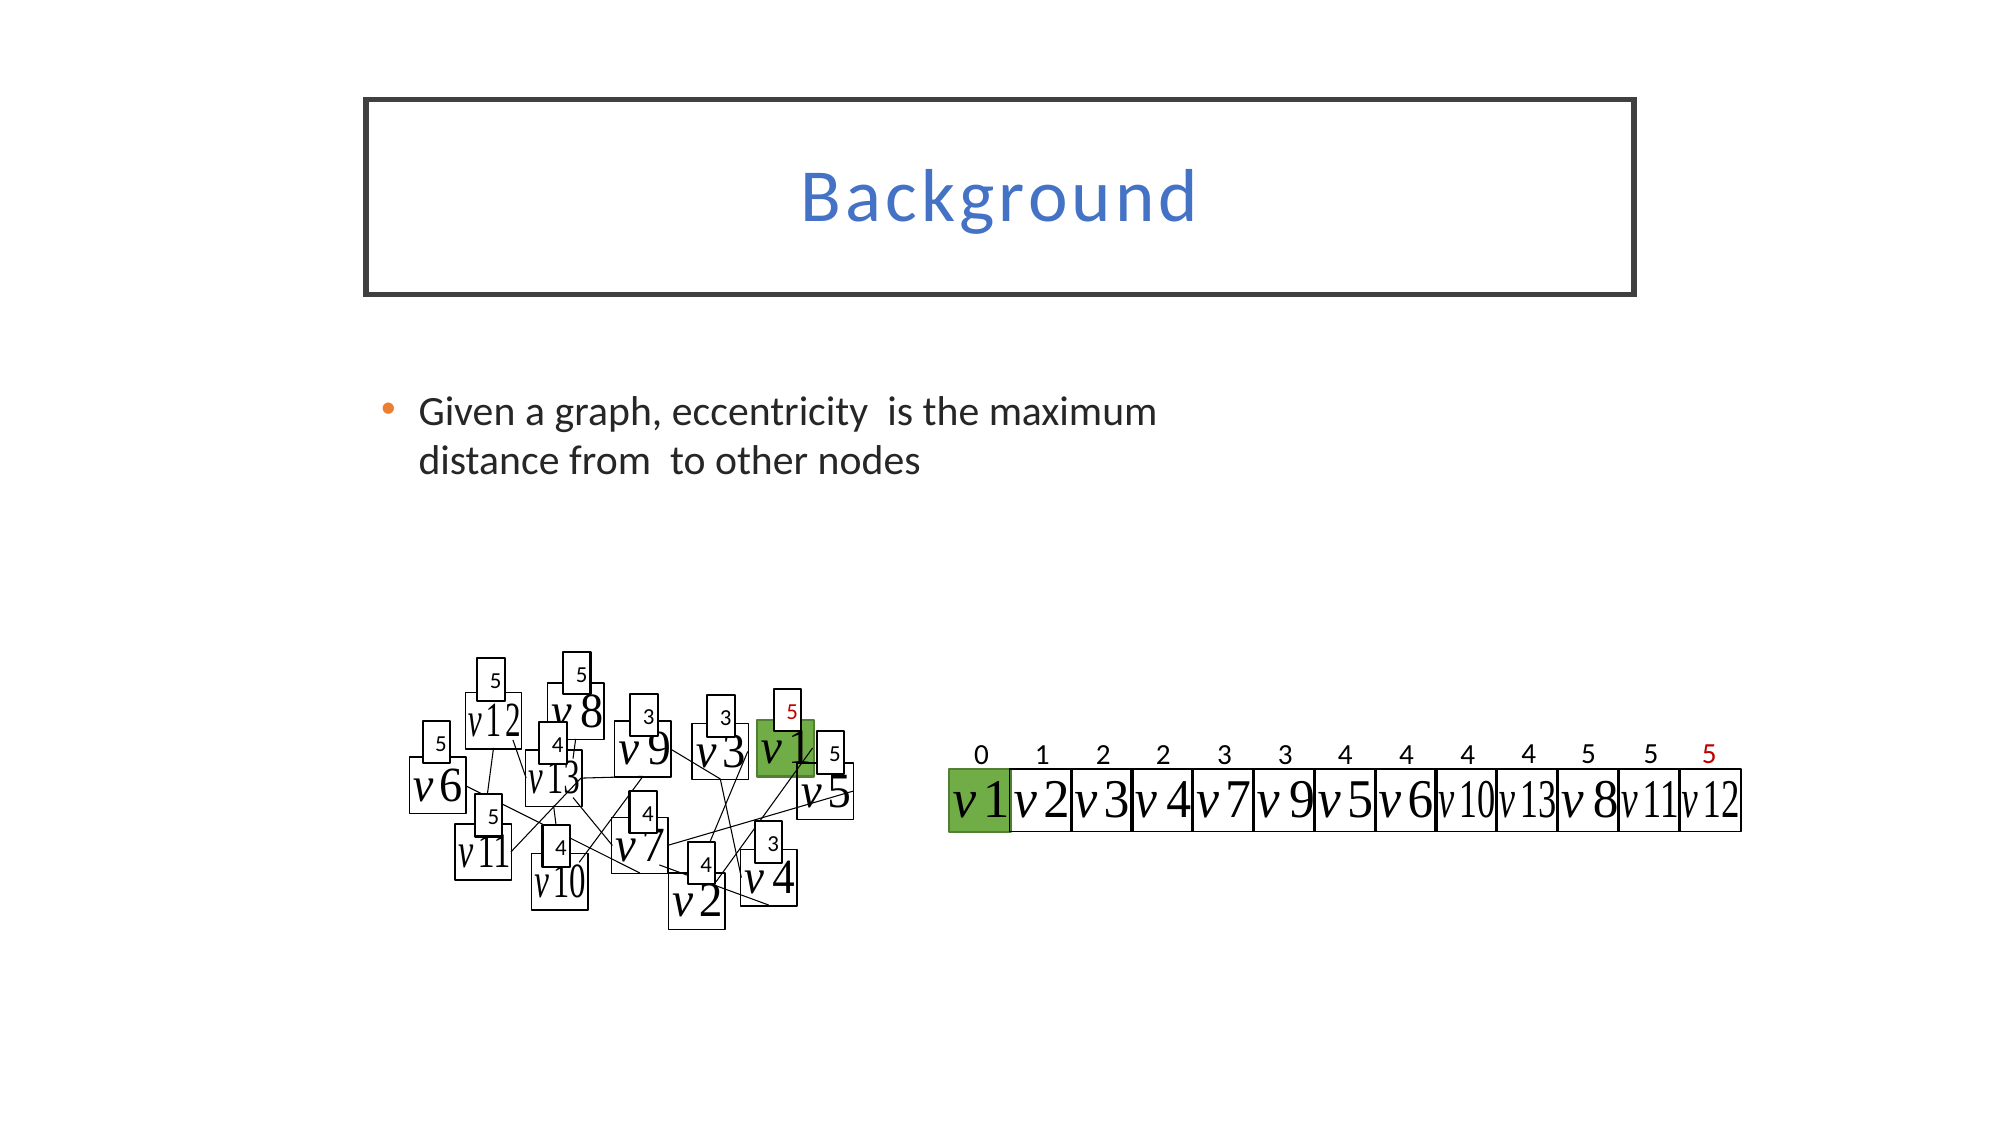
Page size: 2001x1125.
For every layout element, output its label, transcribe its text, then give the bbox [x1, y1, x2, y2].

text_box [959, 727, 1723, 779]
title Background [363, 97, 1637, 297]
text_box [949, 769, 1740, 831]
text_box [422, 652, 844, 885]
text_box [410, 683, 853, 929]
